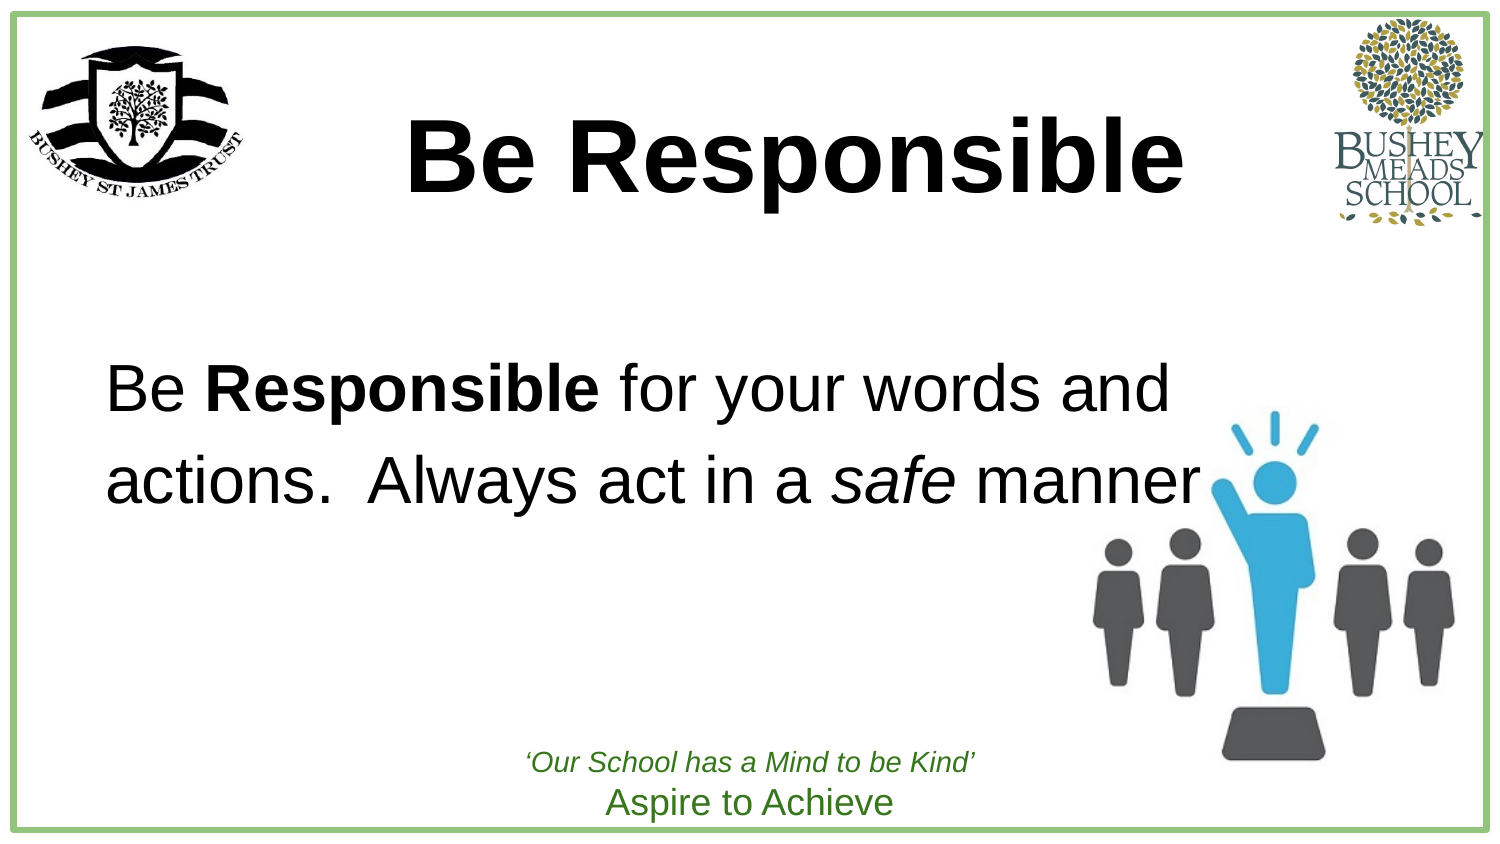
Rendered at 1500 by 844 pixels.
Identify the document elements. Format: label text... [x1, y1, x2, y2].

text_box [13, 13, 1487, 830]
list Be Responsible for your words and actions. Always act in a safe manner [15, 318, 1413, 644]
title Be Responsible [299, 72, 1293, 200]
picture [1081, 404, 1468, 768]
